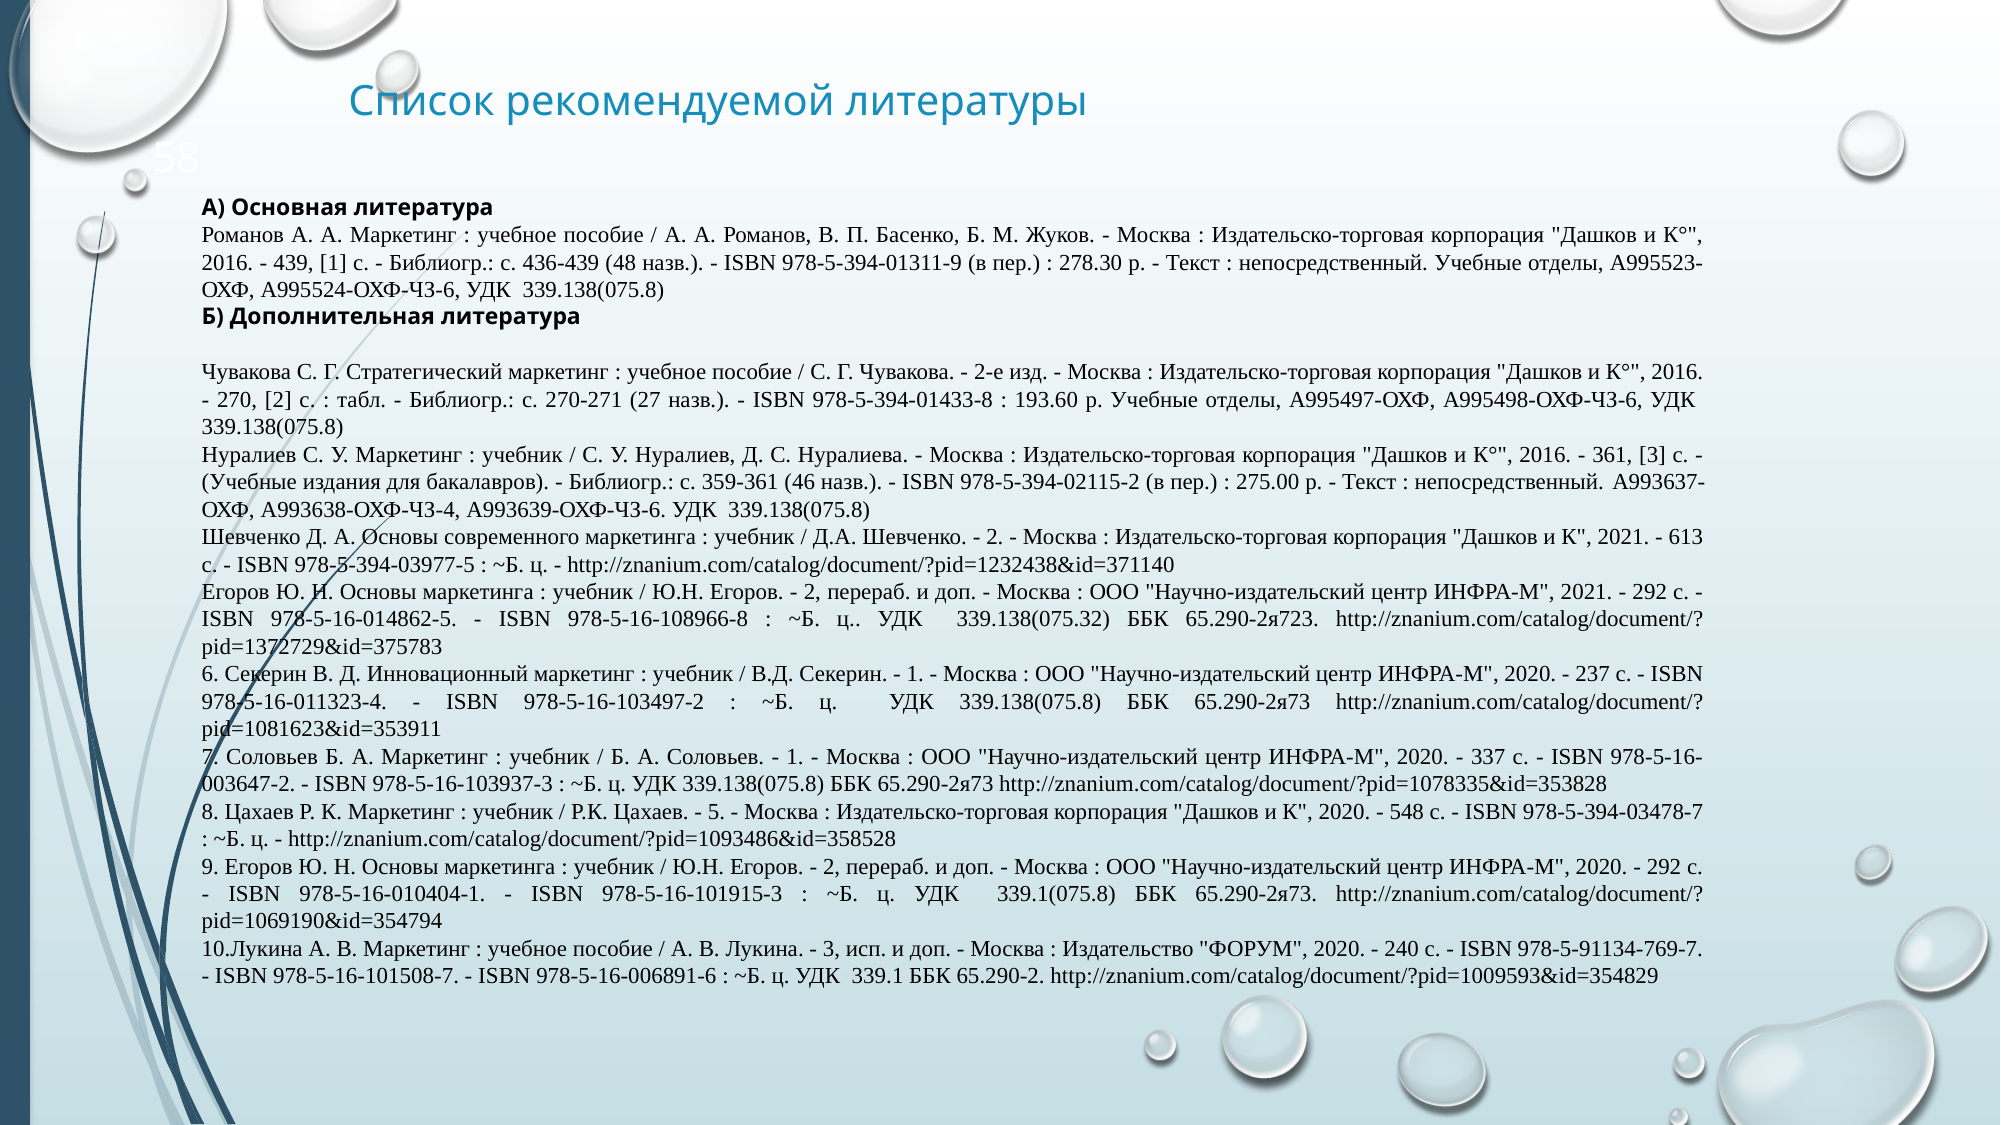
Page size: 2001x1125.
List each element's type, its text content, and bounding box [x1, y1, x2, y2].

list А) Основная литература Романов А. А. Маркетинг : учебное пособие / А. А. Романов, В. П. Басенко, Б. М. Жуков. - Москва : Издательско-торговая корпорация "Дашков и К°", 2016. - 439, [1] с. - Библиогр.: с. 436-439 (48 назв.). - ISBN 978-5-394-01311-9 (в пер.) : 278.30 р. - Текст : непосредственный. Учебные отделы, A995523-ОХФ, A995524-ОХФ-ЧЗ-6, УДК 339.138(075.8) Б) Дополнительная литература Чувакова С. Г. Стратегический маркетинг : учебное пособие / С. Г. Чувакова. - 2-е изд. - Москва : Издательско-торговая корпорация "Дашков и К°", 2016. - 270, [2] с. : табл. - Библиогр.: с. 270-271 (27 назв.). - ISBN 978-5-394-01433-8 : 193.60 р. Учебные отделы, A995497-ОХФ, A995498-ОХФ-ЧЗ-6, УДК 339.138(075.8) Нуралиев С. У. Маркетинг : учебник / С. У. Нуралиев, Д. С. Нуралиева. - Москва : Издательско-торговая корпорация "Дашков и К°", 2016. - 361, [3] с. - (Учебные издания для бакалавров). - Библиогр.: с. 359-361 (46 назв.). - ISBN 978-5-394-02115-2 (в пер.) : 275.00 р. - Текст : непосредственный. A993637-ОХФ, A993638-ОХФ-ЧЗ-4, A993639-ОХФ-ЧЗ-6. УДК 339.138(075.8) Шевченко Д. А. Основы современного маркетинга : учебник / Д.А. Шевченко. - 2. - Москва : Издательско-торговая корпорация "Дашков и К", 2021. - 613 с. - ISBN 978-5-394-03977-5 : ~Б. ц. - http://znanium.com/catalog/document/?pid=1232438&id=371140 Егоров Ю. Н. Основы маркетинга : учебник / Ю.Н. Егоров. - 2, перераб. и доп. - Москва : ООО "Научно-издательский центр ИНФРА-М", 2021. - 292 с. - ISBN 978-5-16-014862-5. - ISBN 978-5-16-108966-8 : ~Б. ц.. УДК 339.138(075.32) ББК 65.290-2я723. http://znanium.com/catalog/document/?pid=1372729&id=375783 6. Секерин В. Д. Инновационный маркетинг : учебник / В.Д. Секерин. - 1. - Москва : ООО "Научно-издательский центр ИНФРА-М", 2020. - 237 с. - ISBN 978-5-16-011323-4. - ISBN 978-5-16-103497-2 : ~Б. ц. УДК 339.138(075.8) ББК 65.290-2я73 http://znanium.com/catalog/document/?pid=1081623&id=353911 7. Соловьев Б. А. Маркетинг : учебник / Б. А. Соловьев. - 1. - Москва : ООО "Научно-издательский центр ИНФРА-М", 2020. - 337 с. - ISBN 978-5-16-003647-2. - ISBN 978-5-16-103937-3 : ~Б. ц. УДК 339.138(075.8) ББК 65.290-2я73 http://znanium.com/catalog/document/?pid=1078335&id=353828 8. Цахаев Р. К. Маркетинг : учебник / Р.К. Цахаев. - 5. - Москва : Издательско-торговая корпорация "Дашков и К", 2020. - 548 с. - ISBN 978-5-394-03478-7 : ~Б. ц. - http://znanium.com/catalog/document/?pid=1093486&id=358528 9. Егоров Ю. Н. Основы маркетинга : учебник / Ю.Н. Егоров. - 2, перераб. и доп. - Москва : ООО "Научно-издательский центр ИНФРА-М", 2020. - 292 с. - ISBN 978-5-16-010404-1. - ISBN 978-5-16-101915-3 : ~Б. ц. УДК 339.1(075.8) ББК 65.290-2я73. http://znanium.com/catalog/document/?pid=1069190&id=354794 10.Лукина А. В. Маркетинг : учебное пособие / А. В. Лукина. - 3, исп. и доп. - Москва : Издательство "ФОРУМ", 2020. - 240 с. - ISBN 978-5-91134-769-7. - ISBN 978-5-16-101508-7. - ISBN 978-5-16-006891-6 : ~Б. ц. УДК 339.1 ББК 65.290-2. http://znanium.com/catalog/document/?pid=1009593&id=354829 [186, 184, 1721, 976]
title Список рекомендуемой литературы [333, 66, 1591, 184]
picture [0, 0, 2000, 1125]
slide_number 58 [87, 129, 216, 190]
